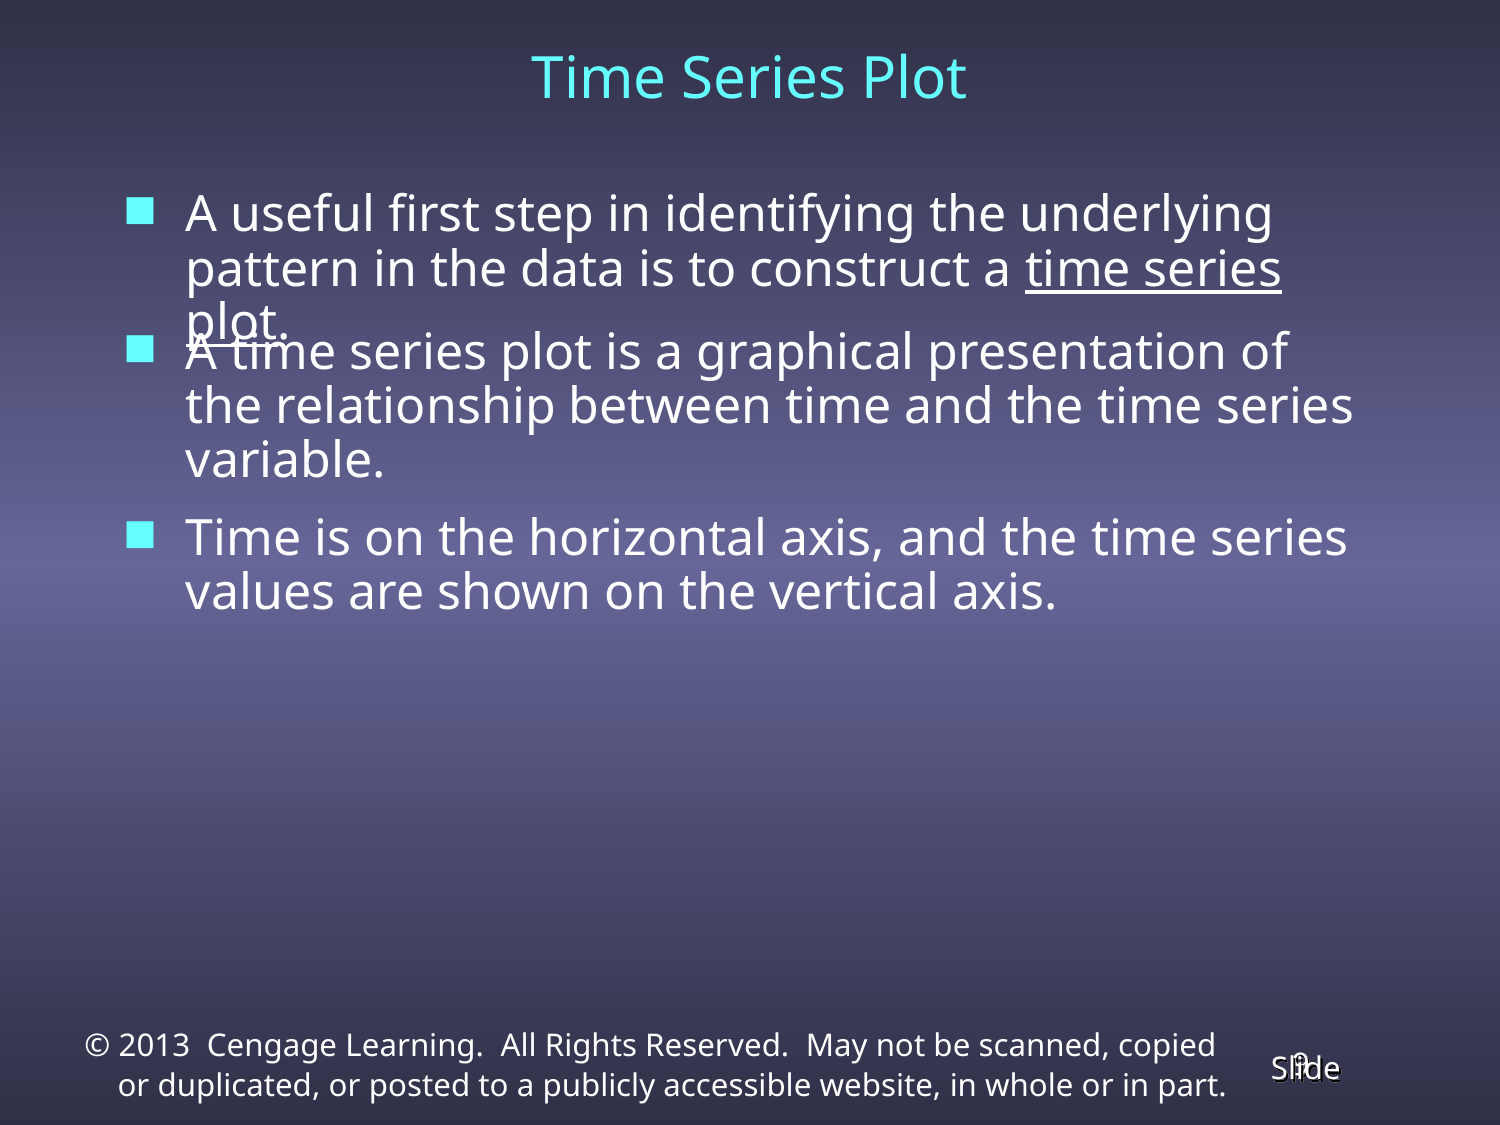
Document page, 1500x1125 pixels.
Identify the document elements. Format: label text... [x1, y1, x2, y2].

text_box Time Series Plot [112, 8, 1388, 143]
text_box A time series plot is a graphical presentation of the relationship between time and the time series variable. [114, 319, 1379, 443]
text_box Time is on the horizontal axis, and the time series values are shown on the vertical axis. [114, 504, 1379, 629]
text_box A useful first step in identifying the underlying pattern in the data is to construct a time series plot. [114, 181, 1379, 306]
